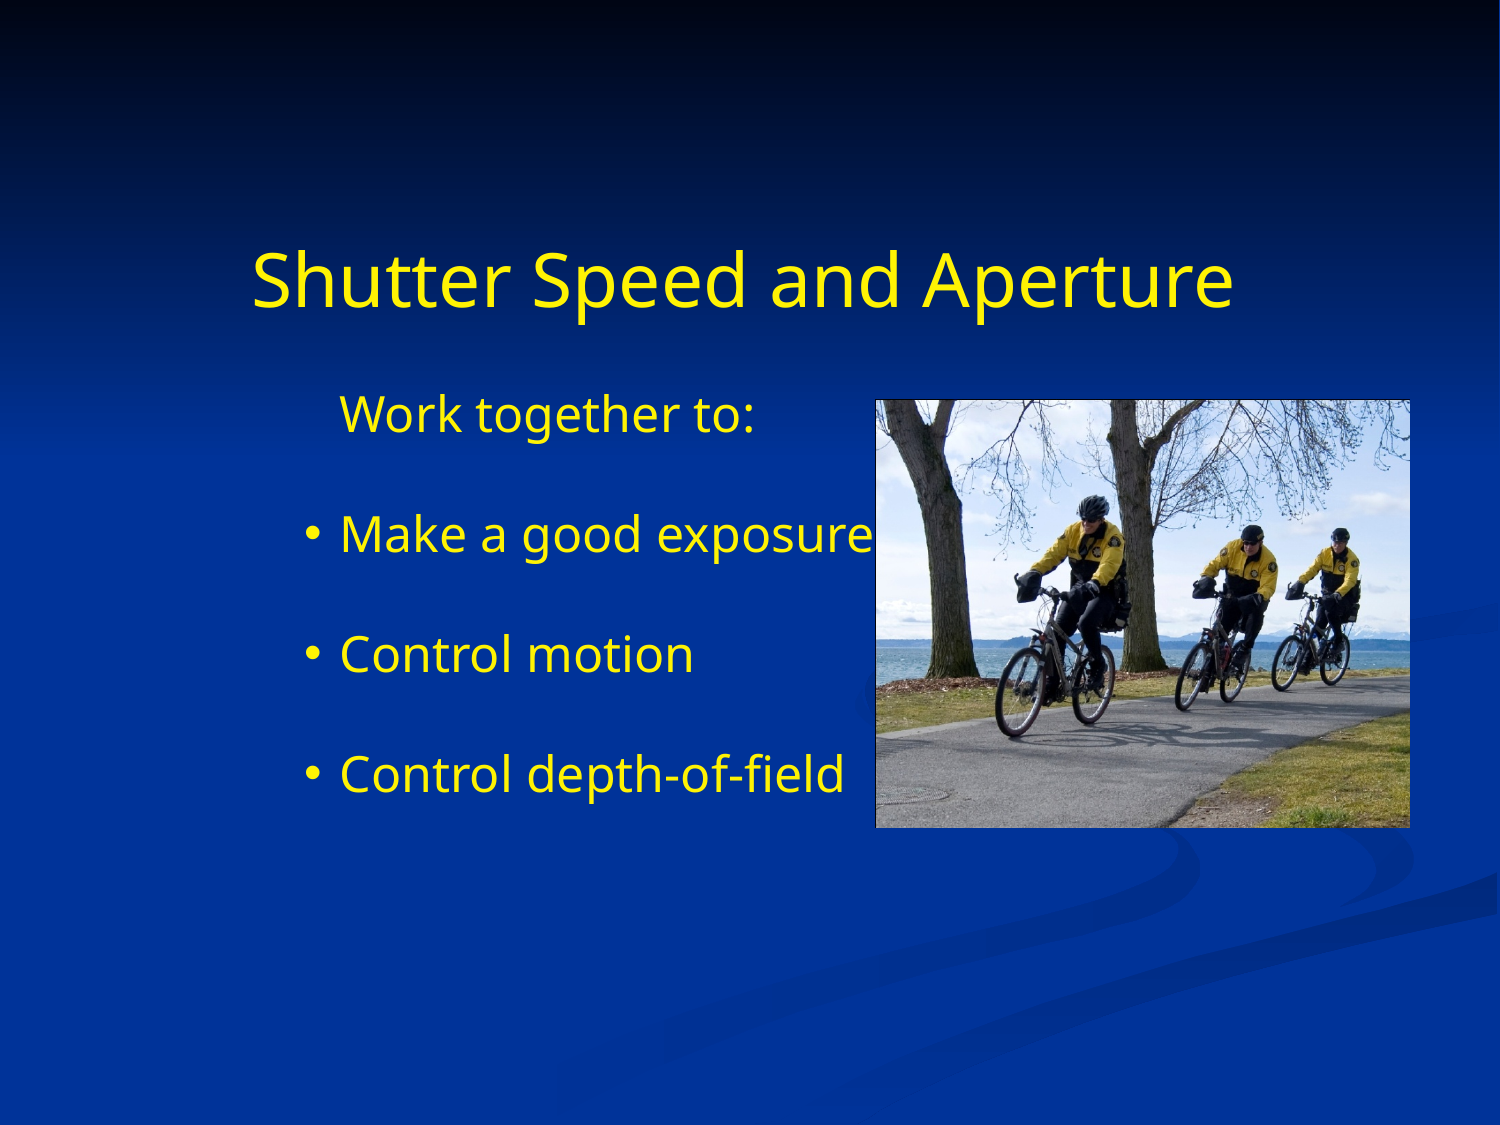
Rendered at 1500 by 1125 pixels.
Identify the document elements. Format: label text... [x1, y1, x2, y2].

text_box Shutter Speed and Aperture Work together to: Make a good exposure Control motion Control depth-of-field [24, 224, 1463, 810]
picture [874, 399, 1410, 828]
